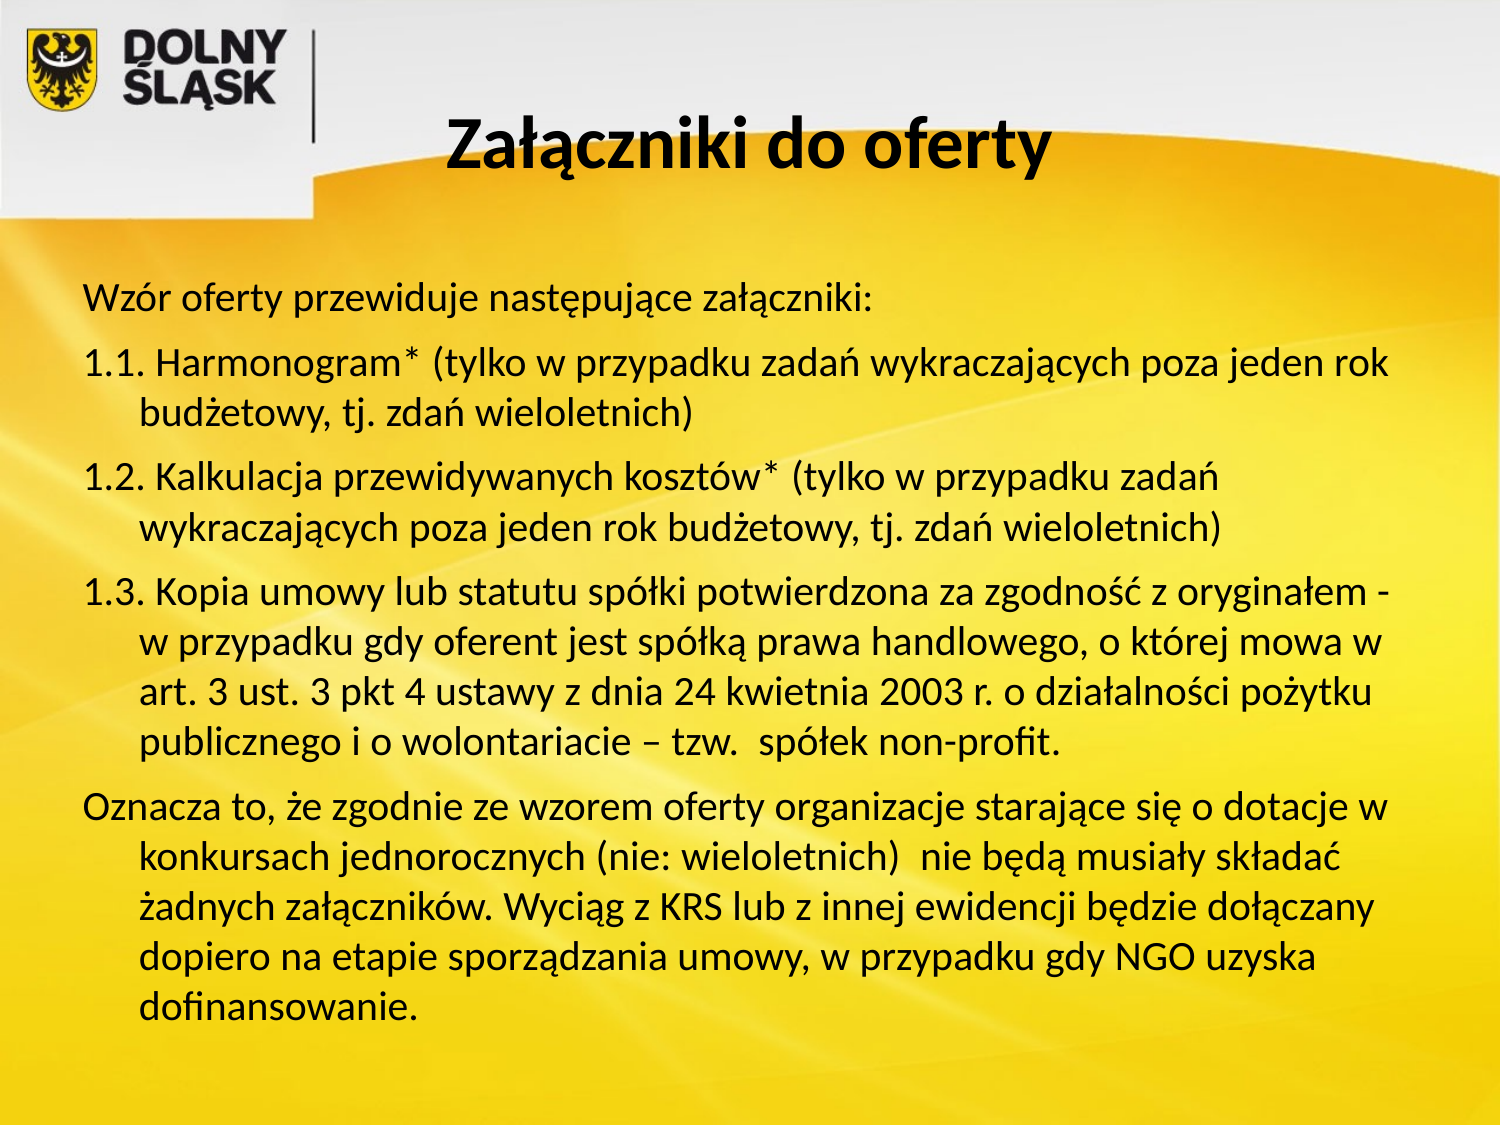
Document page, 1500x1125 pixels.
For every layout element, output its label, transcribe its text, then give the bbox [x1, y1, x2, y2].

title Załączniki do oferty [74, 14, 1426, 261]
list Wzór oferty przewiduje następujące załączniki: 1.1. Harmonogram* (tylko w przypadku zadań wykraczających poza jeden rok budżetowy, tj. zdań wieloletnich) 1.2. Kalkulacja przewidywanych kosztów* (tylko w przypadku zadań wykraczających poza jeden rok budżetowy, tj. zdań wieloletnich) 1.3. Kopia umowy lub statutu spółki potwierdzona za zgodność z oryginałem - w przypadku gdy oferent jest spółką prawa handlowego, o której mowa w art. 3 ust. 3 pkt 4 ustawy z dnia 24 kwietnia 2003 r. o działalności pożytku publicznego i o wolontariacie – tzw. spółek non-profit. Oznacza to, że zgodnie ze wzorem oferty organizacje starające się o dotacje w konkursach jednorocznych (nie: wieloletnich) nie będą musiały składać żadnych załączników. Wyciąg z KRS lub z innej ewidencji będzie dołączany dopiero na etapie sporządzania umowy, w przypadku gdy NGO uzyska dofinansowanie. [74, 261, 1426, 1125]
picture [0, 0, 1500, 1125]
